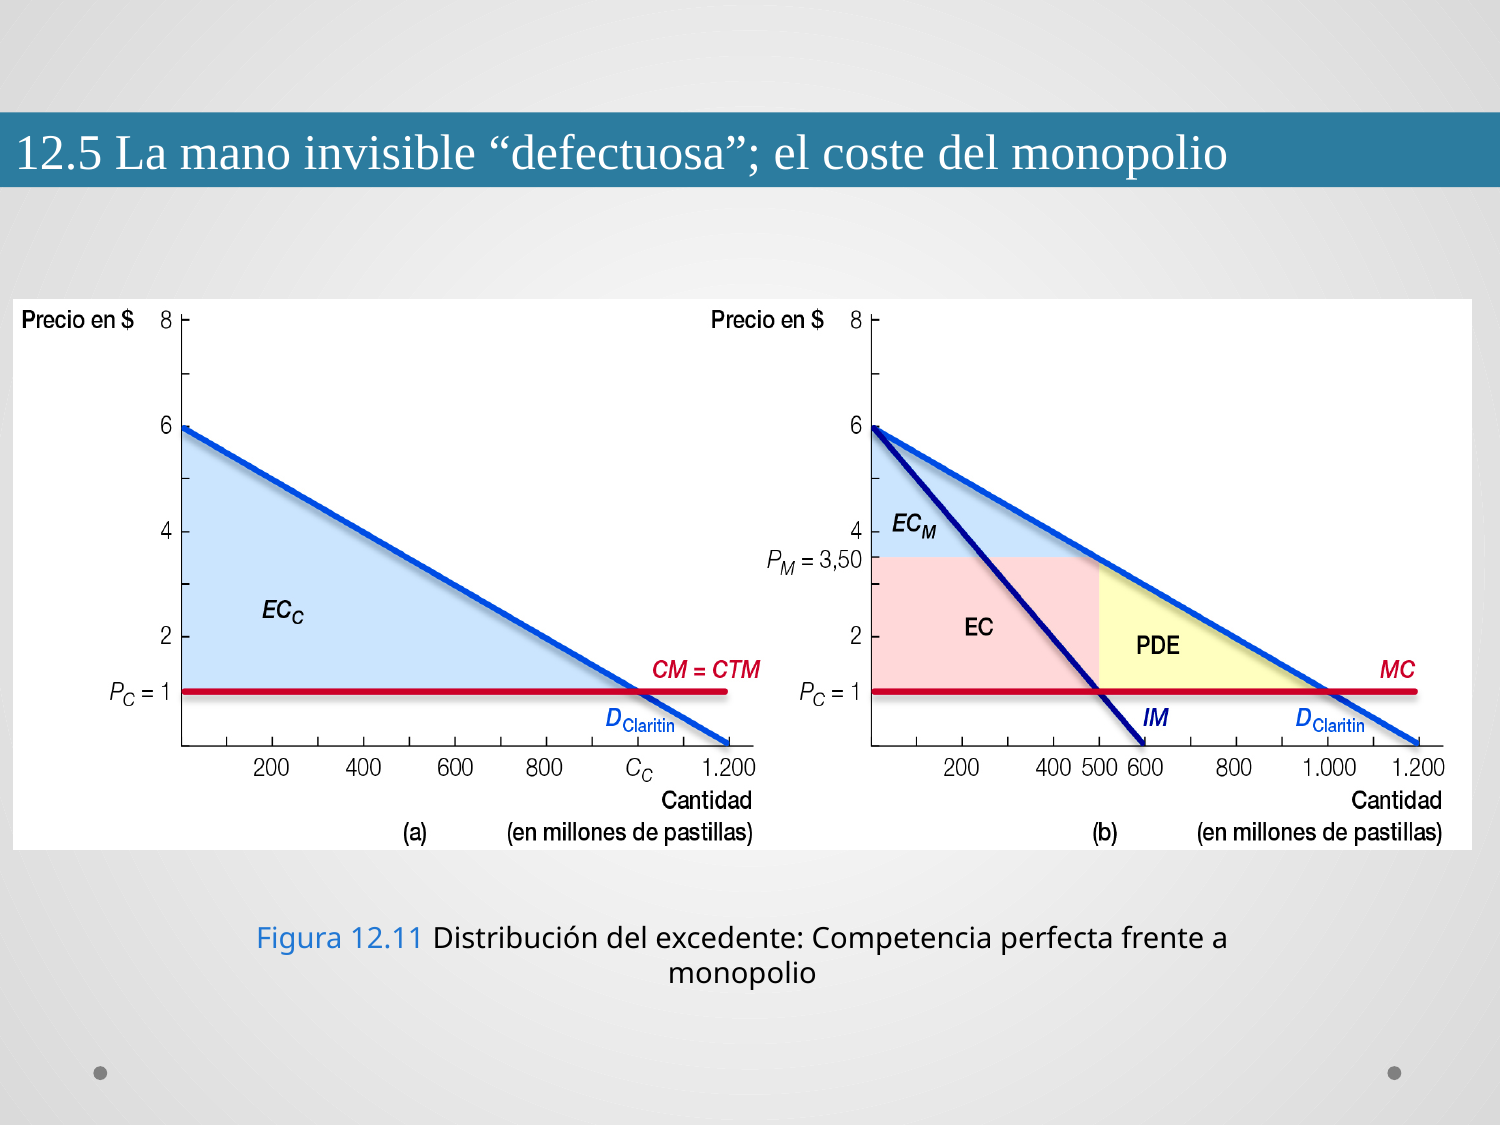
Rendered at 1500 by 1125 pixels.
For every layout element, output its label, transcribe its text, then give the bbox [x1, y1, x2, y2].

picture [13, 299, 1472, 851]
text_box Figura 12.11 Distribución del excedente: Competencia perfecta frente a monopolio [174, 900, 1311, 1009]
text_box 12.5 La mano invisible “defectuosa”; el coste del monopolio [0, 112, 1500, 188]
